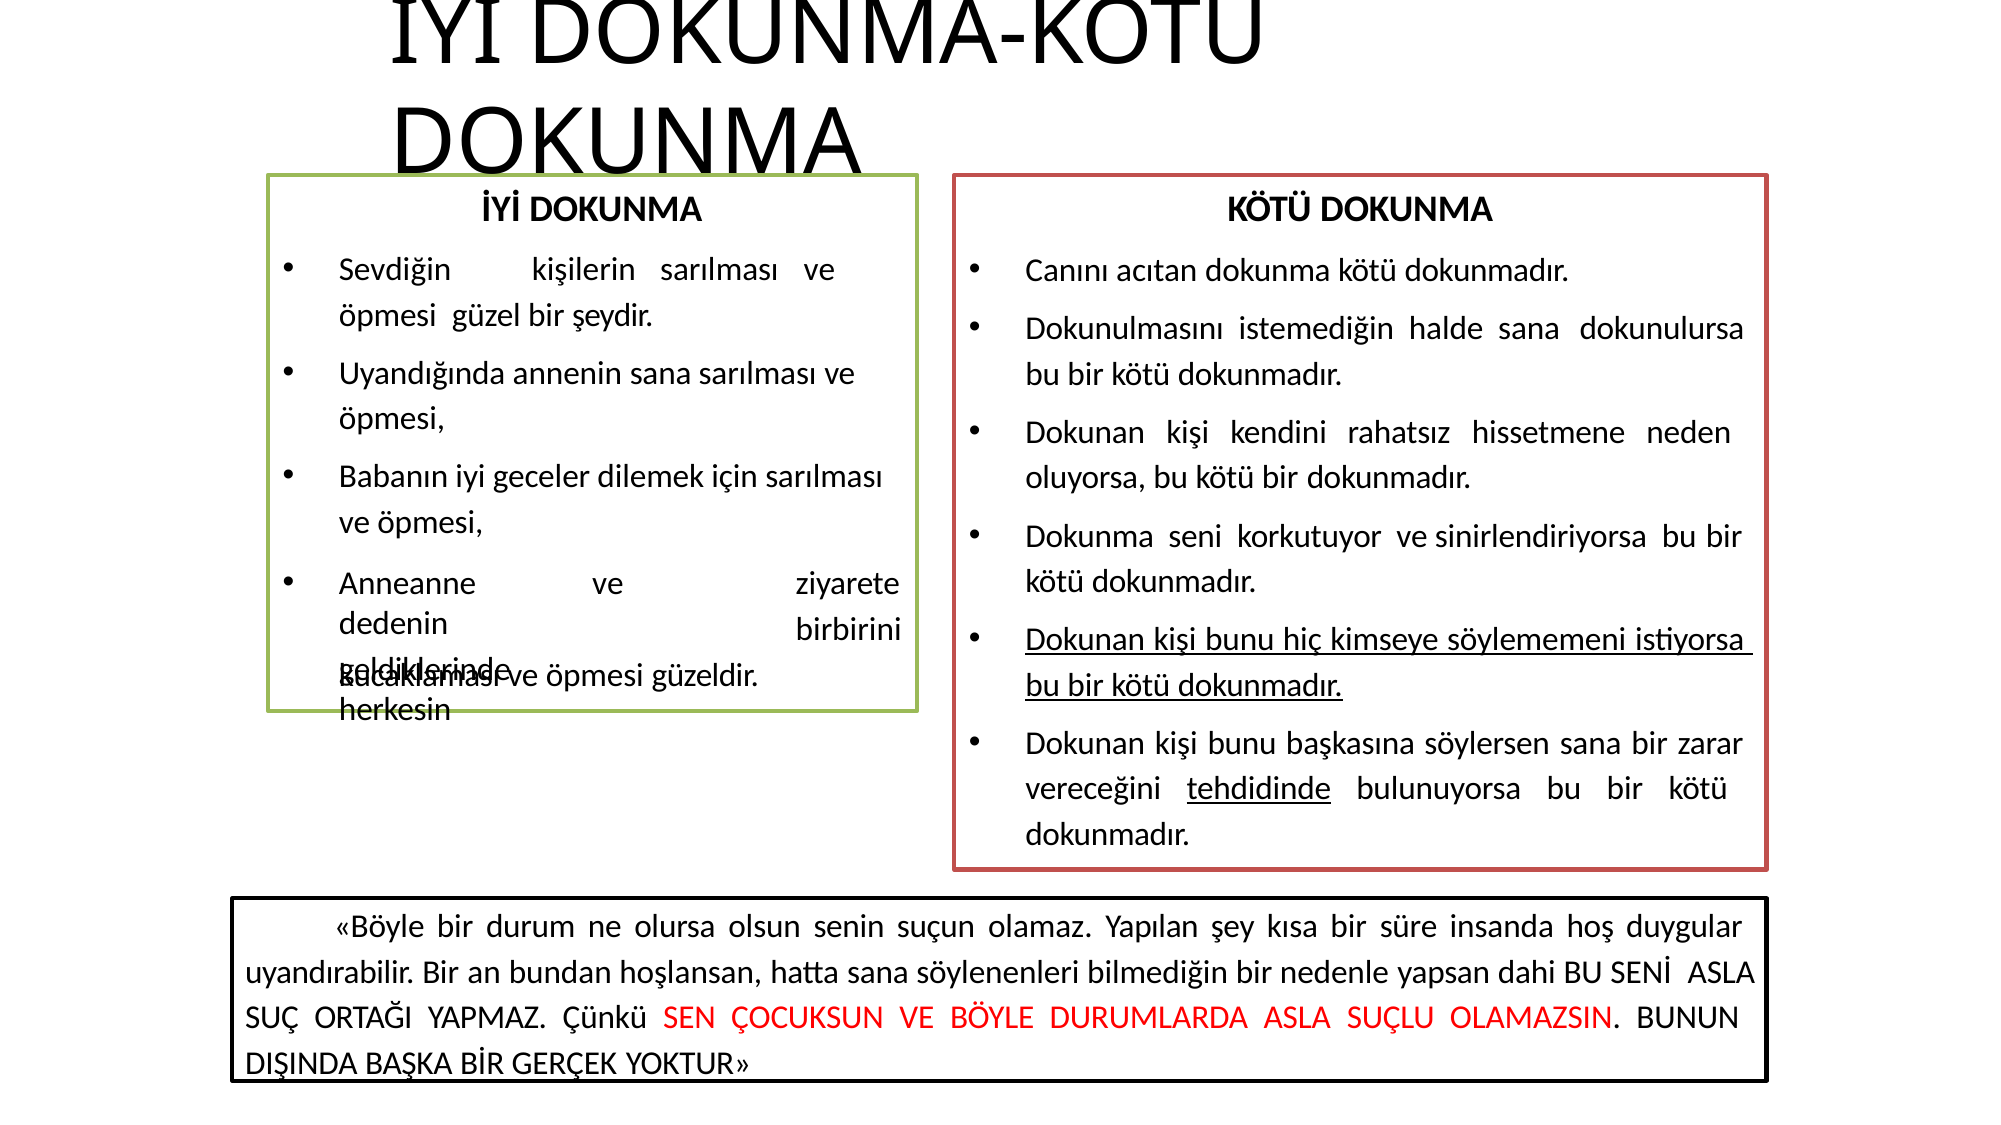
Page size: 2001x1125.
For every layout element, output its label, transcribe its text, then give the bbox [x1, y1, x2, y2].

text_box KÖTÜ DOKUNMA Canını acıtan dokunma kötü dokunmadır. Dokunulmasını istemediğin halde sana dokunulursa bu bir kötü dokunmadır. Dokunan kişi kendini rahatsız hissetmene neden oluyorsa, bu kötü bir dokunmadır. Dokunma seni korkutuyor ve sinirlendiriyorsa bu bir kötü dokunmadır. Dokunan kişi bunu hiç kimseye söylememeni istiyorsa bu bir kötü dokunmadır. Dokunan kişi bunu başkasına söylersen sana bir zarar vereceğini tehdidinde bulunuyorsa bu bir kötü dokunmadır. [966, 183, 1754, 852]
text_box «Böyle bir durum ne olursa olsun senin suçun olamaz. Yapılan şey kısa bir süre insanda hoş duygular uyandırabilir. Bir an bundan hoşlansan, hatta sana söylenenleri bilmediğin bir nedenle yapsan dahi BU SENİ ASLA SUÇ ORTAĞI YAPMAZ. Çünkü SEN ÇOCUKSUN VE BÖYLE DURUMLARDA ASLA SUÇLU OLAMAZSIN. BUNUN DIŞINDA BAŞKA BİR GERÇEK YOKTUR» [232, 898, 1767, 1081]
text_box kucaklaması ve öpmesi güzeldir. [338, 653, 770, 694]
text_box İYİ DOKUNMA Sevdiğin kişilerin sarılması ve öpmesi güzel bir şeydir. Uyandığında annenin sana sarılması ve öpmesi, Babanın iyi geceler dilemek için sarılması ve öpmesi, [282, 183, 905, 540]
text_box ziyarete birbirini [795, 561, 905, 648]
text_box Anneanne ve dedenin geldiklerinde herkesin [282, 561, 739, 728]
text_box [954, 175, 1767, 870]
text_box [267, 175, 918, 711]
title İYİ DOKUNMA-KÖTÜ DOKUNMA [387, 0, 1580, 192]
